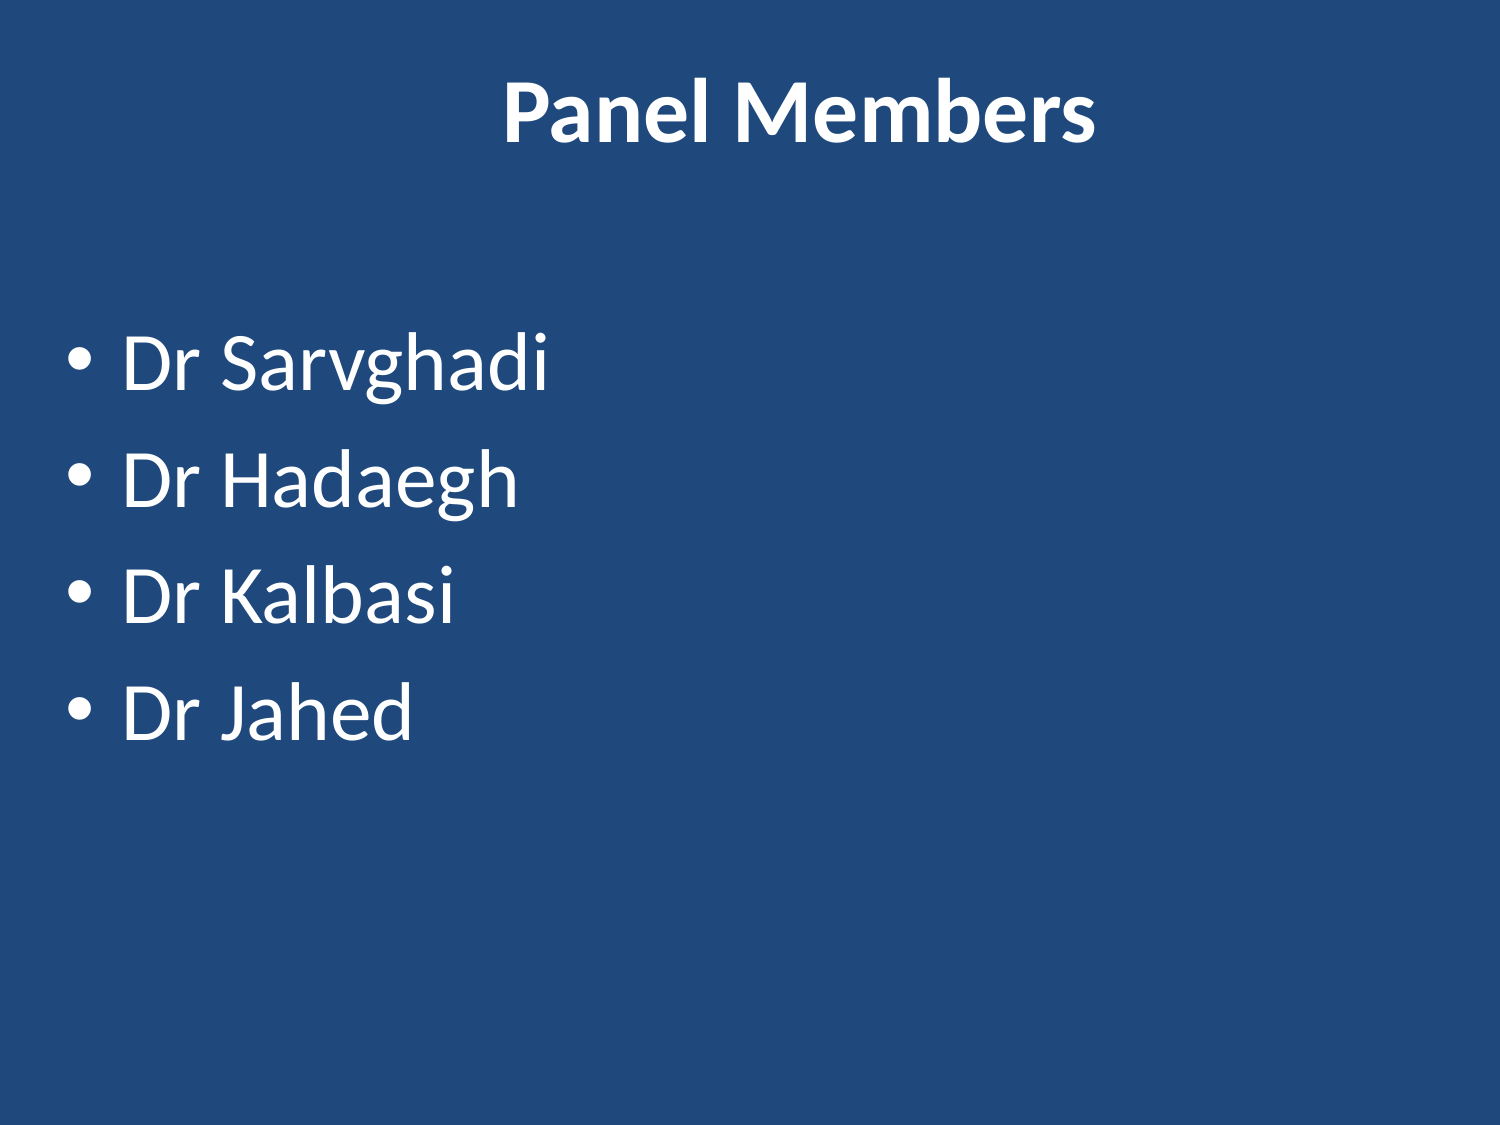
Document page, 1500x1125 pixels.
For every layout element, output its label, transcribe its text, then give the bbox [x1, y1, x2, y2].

list Dr Sarvghadi Dr Hadaegh Dr Kalbasi Dr Jahed [50, 299, 1400, 1043]
title Panel Members [125, 12, 1475, 200]
